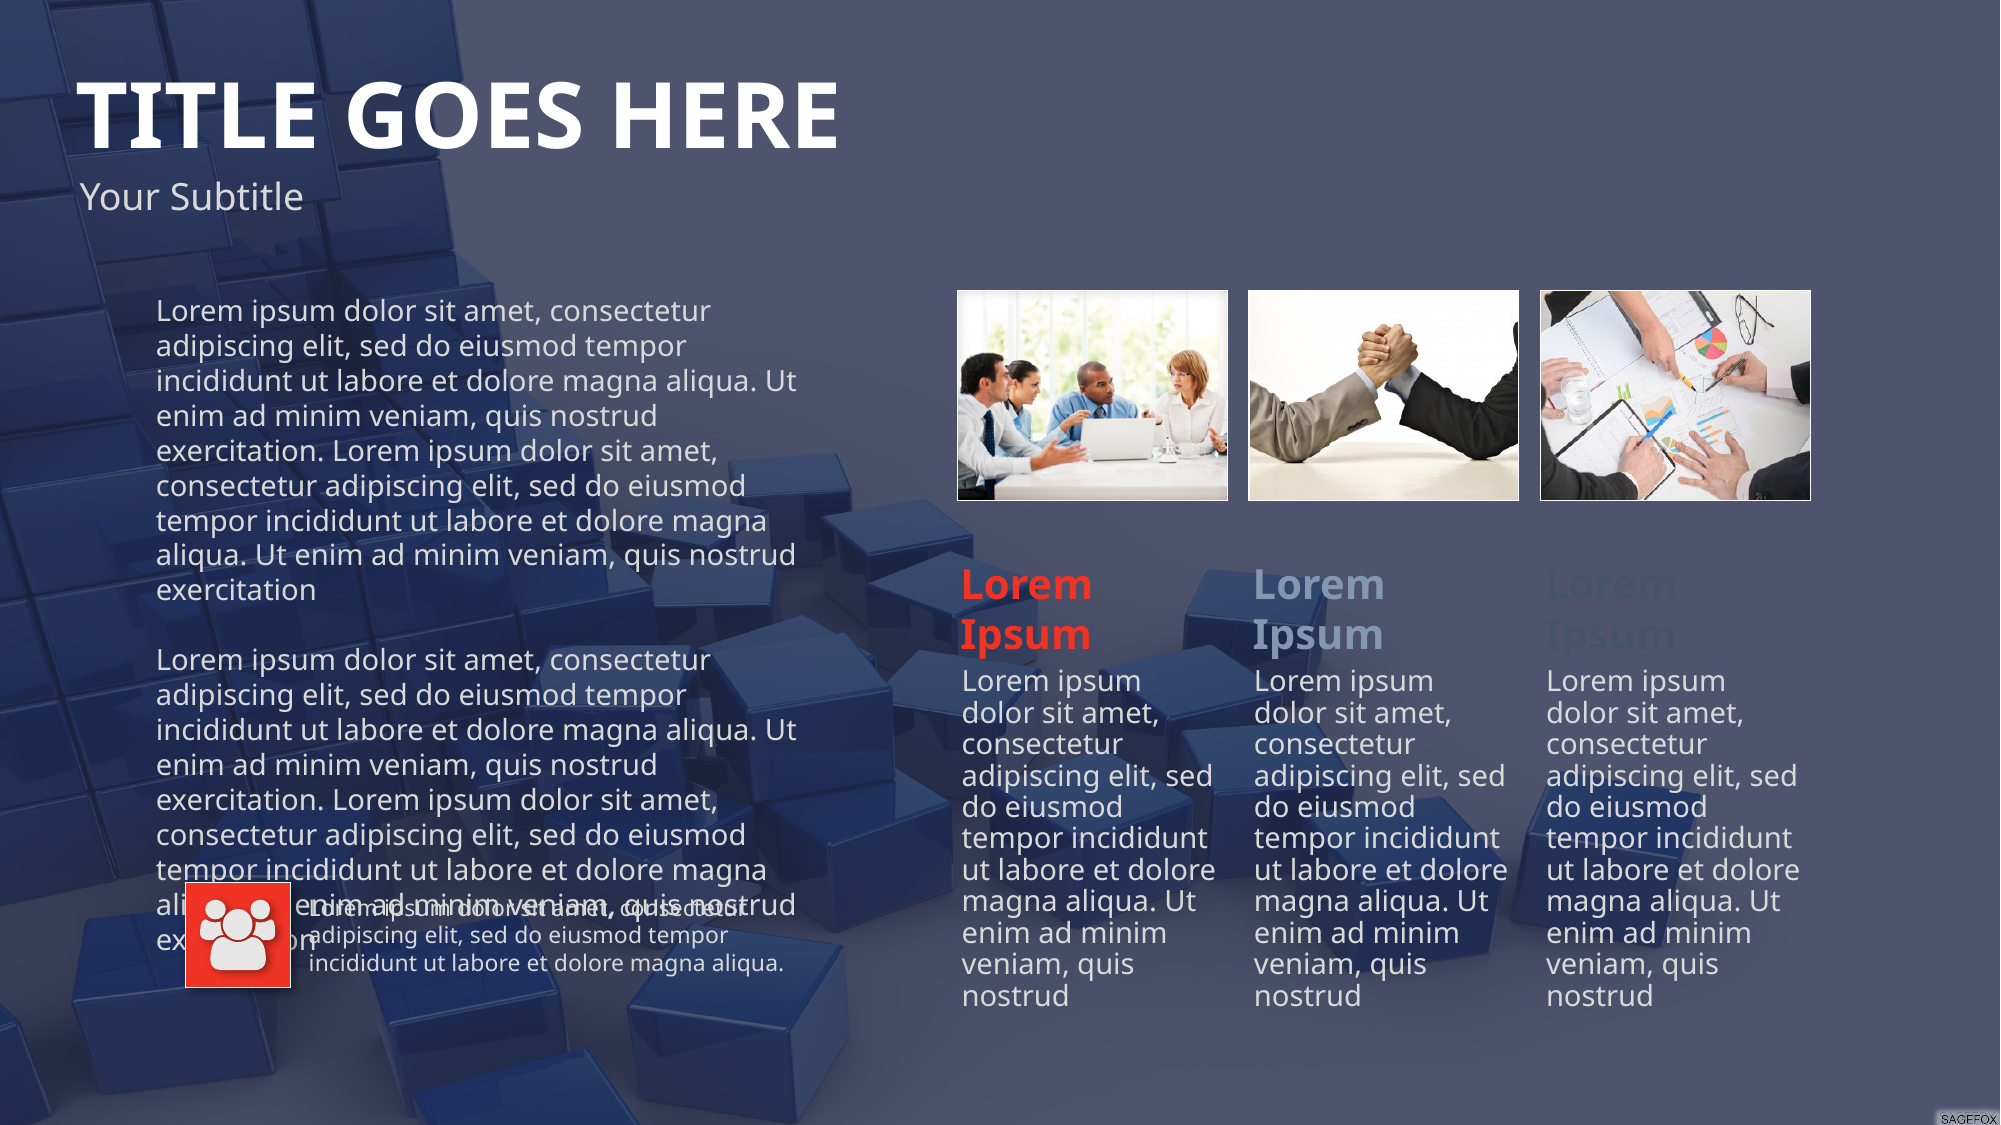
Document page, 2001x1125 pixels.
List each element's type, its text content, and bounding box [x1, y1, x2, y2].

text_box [1237, 550, 1515, 1000]
text_box Lorem ipsum dolor sit amet, consectetur adipiscing elit, sed do eiusmod tempor incididunt ut labore et dolore magna aliqua. [308, 893, 788, 976]
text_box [185, 882, 291, 988]
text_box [945, 550, 1223, 1000]
text_box [1540, 290, 1812, 502]
picture [1938, 1114, 1999, 1125]
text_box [1530, 550, 1807, 1000]
text_box Lorem ipsum dolor sit amet, consectetur adipiscing elit, sed do eiusmod tempor incididunt ut labore et dolore magna aliqua. Ut enim ad minim veniam, quis nostrud exercitation. Lorem ipsum dolor sit amet, consectetur adipiscing elit, sed do eiusmod tempor incididunt ut labore et dolore magna aliqua. Ut enim ad minim veniam, quis nostrud exercitation Lorem ipsum dolor sit amet, consectetur adipiscing elit, sed do eiusmod tempor incididunt ut labore et dolore magna aliqua. Ut enim ad minim veniam, quis nostrud exercitation. Lorem ipsum dolor sit amet, consectetur adipiscing elit, sed do eiusmod tempor incididunt ut labore et dolore magna aliqua. Ut enim ad minim veniam, quis nostrud exercitation [141, 284, 816, 1044]
text_box [956, 290, 1228, 502]
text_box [60, 49, 1020, 227]
text_box [1248, 290, 1520, 502]
